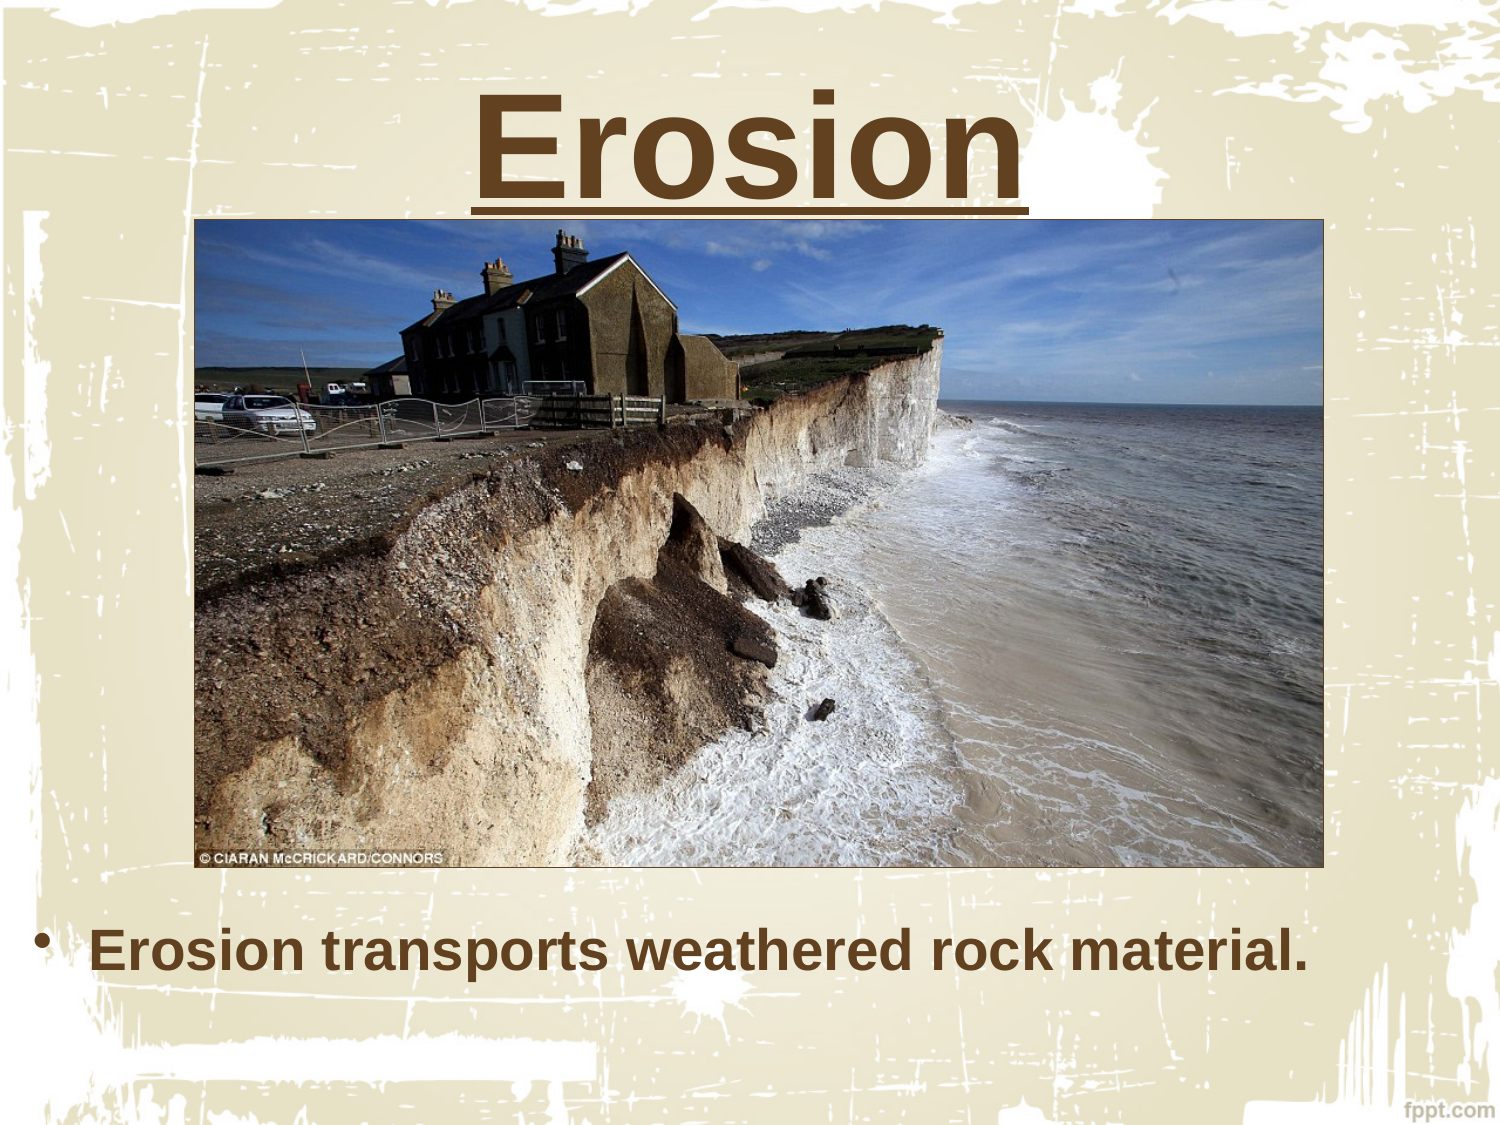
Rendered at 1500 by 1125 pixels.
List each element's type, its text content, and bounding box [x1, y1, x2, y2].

picture [194, 219, 1324, 868]
list Erosion transports weathered rock material. [17, 905, 1500, 1094]
title Erosion [75, 45, 1425, 233]
